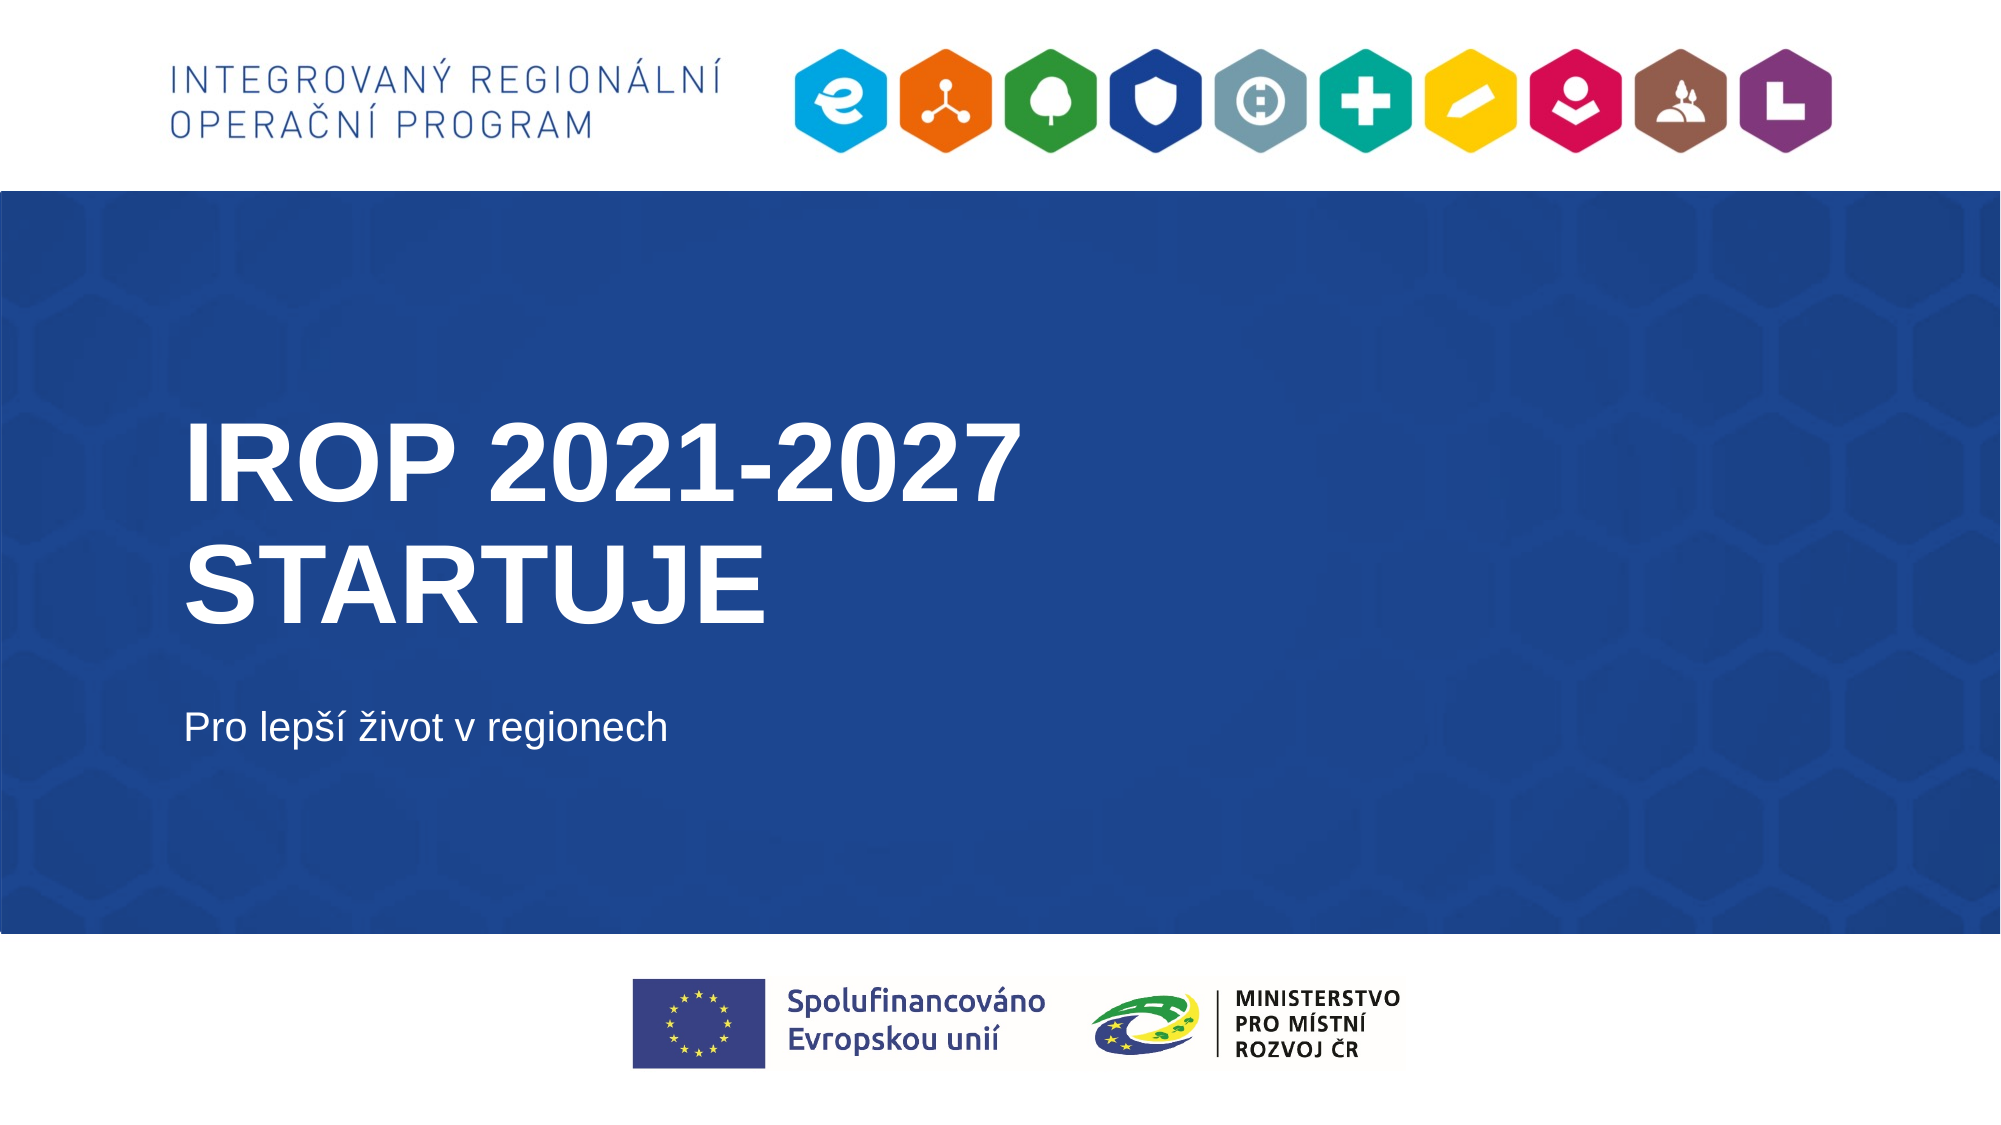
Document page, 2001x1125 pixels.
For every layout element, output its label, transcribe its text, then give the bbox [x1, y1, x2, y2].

title IROP 2021-2027 STARTUJE [168, 370, 1331, 656]
picture [0, 0, 2001, 1125]
subtitle Pro lepší život v regionech [168, 698, 1331, 759]
